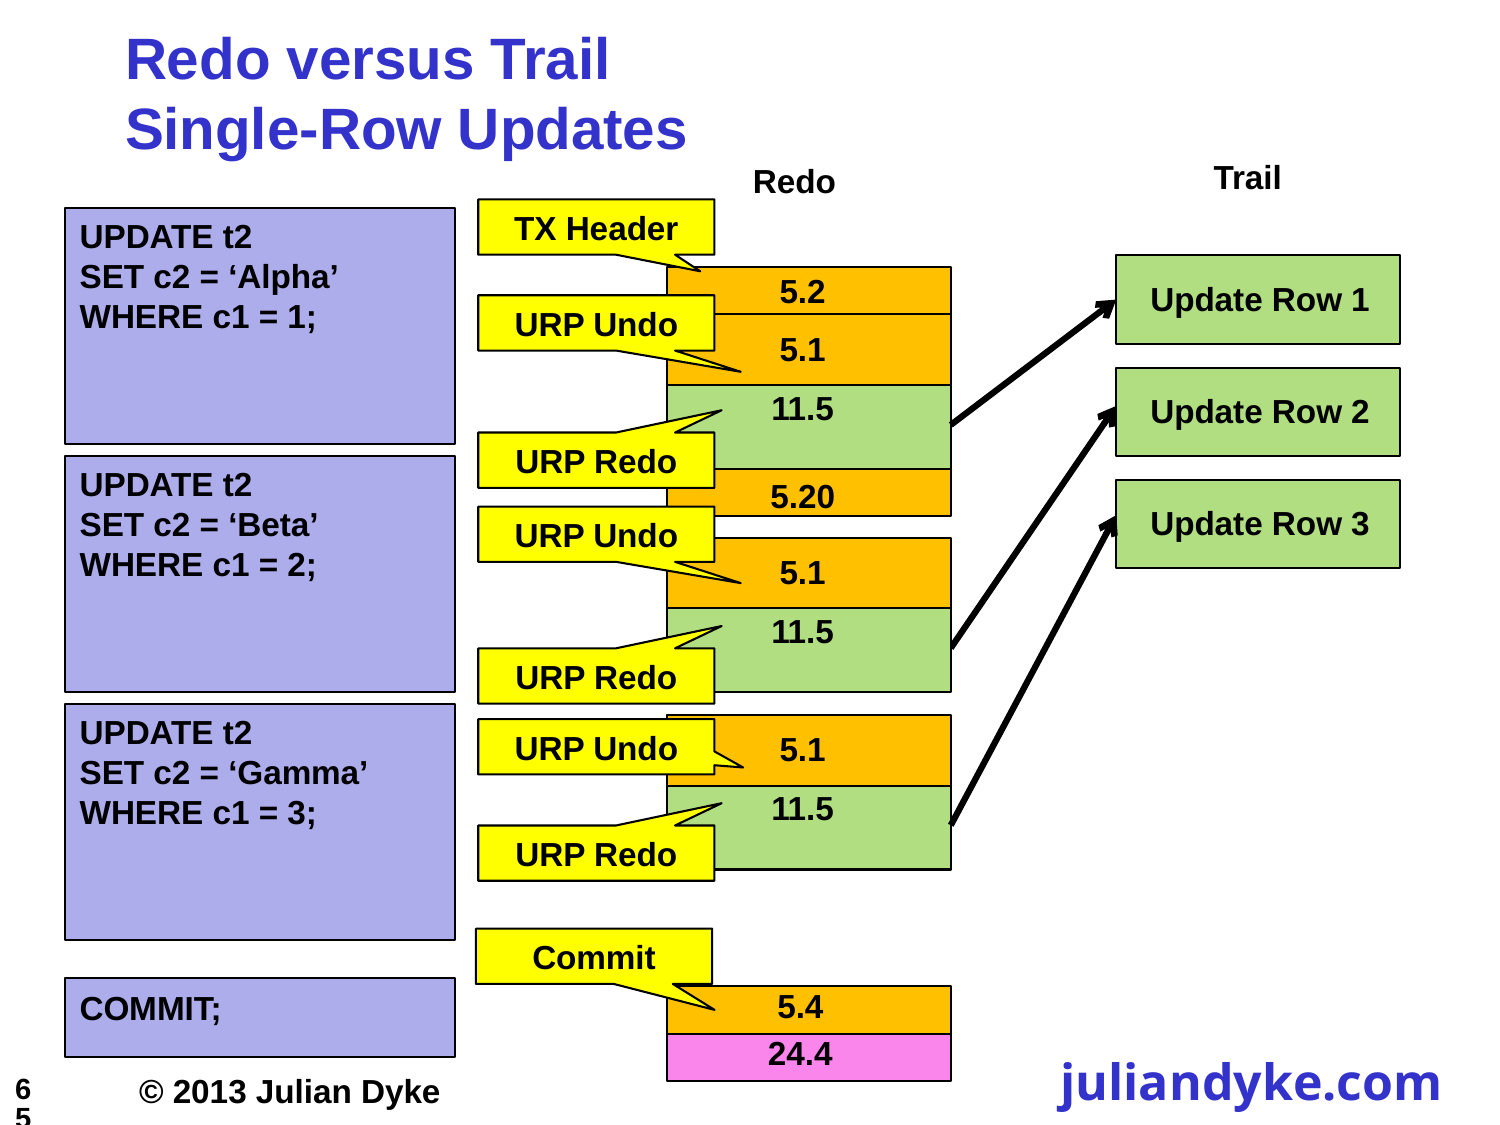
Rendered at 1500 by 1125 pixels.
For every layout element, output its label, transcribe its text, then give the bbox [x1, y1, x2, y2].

title Redo versus Trail Single-Row Updates [125, 12, 1438, 161]
text_box 24.4 [705, 1024, 895, 1079]
text_box [667, 537, 944, 609]
text_box [715, 609, 945, 693]
text_box [64, 1034, 455, 1058]
slide_number 65 [0, 1062, 63, 1113]
text_box [64, 591, 455, 693]
text_box UPDATE t2 SET c2 = ‘Alpha’ WHERE c1 = 1; [64, 208, 479, 343]
text_box Commit [475, 928, 713, 1008]
text_box TX Header [478, 199, 715, 272]
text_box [1115, 479, 1400, 569]
text_box [667, 267, 708, 295]
text_box [667, 386, 708, 421]
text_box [950, 514, 1117, 826]
text_box [667, 314, 945, 386]
text_box [679, 418, 708, 432]
text_box [64, 839, 455, 941]
text_box URP Undo [479, 506, 741, 584]
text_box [950, 299, 1117, 405]
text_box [667, 467, 952, 524]
text_box 5.1 [708, 320, 898, 376]
text_box URP Redo [478, 626, 722, 704]
text_box [679, 811, 708, 825]
text_box 5.1 [708, 543, 898, 599]
text_box [715, 786, 951, 870]
text_box 11.5 [708, 379, 898, 434]
text_box URP Undo [479, 719, 744, 775]
text_box URP Undo [478, 295, 741, 372]
text_box URP Redo [478, 803, 722, 881]
text_box [678, 986, 705, 1003]
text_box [1115, 367, 1400, 457]
text_box [667, 998, 705, 1033]
text_box UPDATE t2 SET c2 = ‘Beta’ WHERE c1 = 2; [64, 456, 479, 591]
text_box URP Redo [478, 410, 722, 488]
text_box [667, 714, 945, 786]
text_box 5.2 [708, 262, 898, 314]
text_box [895, 986, 951, 1033]
text_box [667, 786, 708, 814]
text_box 11.5 [708, 602, 898, 658]
text_box [678, 634, 708, 648]
text_box Trail [1198, 148, 1353, 204]
text_box COMMIT; [64, 979, 479, 1034]
text_box 5.1 [708, 720, 898, 776]
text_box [950, 405, 1117, 513]
text_box [64, 343, 455, 445]
text_box [898, 267, 951, 314]
text_box UPDATE t2 SET c2 = ‘Gamma’ WHERE c1 = 3; [64, 704, 479, 839]
text_box 5.4 [705, 978, 895, 1024]
text_box [667, 1033, 951, 1081]
text_box Redo [738, 152, 892, 208]
text_box 11.5 [708, 779, 898, 835]
text_box [667, 609, 708, 637]
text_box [1115, 255, 1400, 345]
text_box [715, 386, 945, 466]
